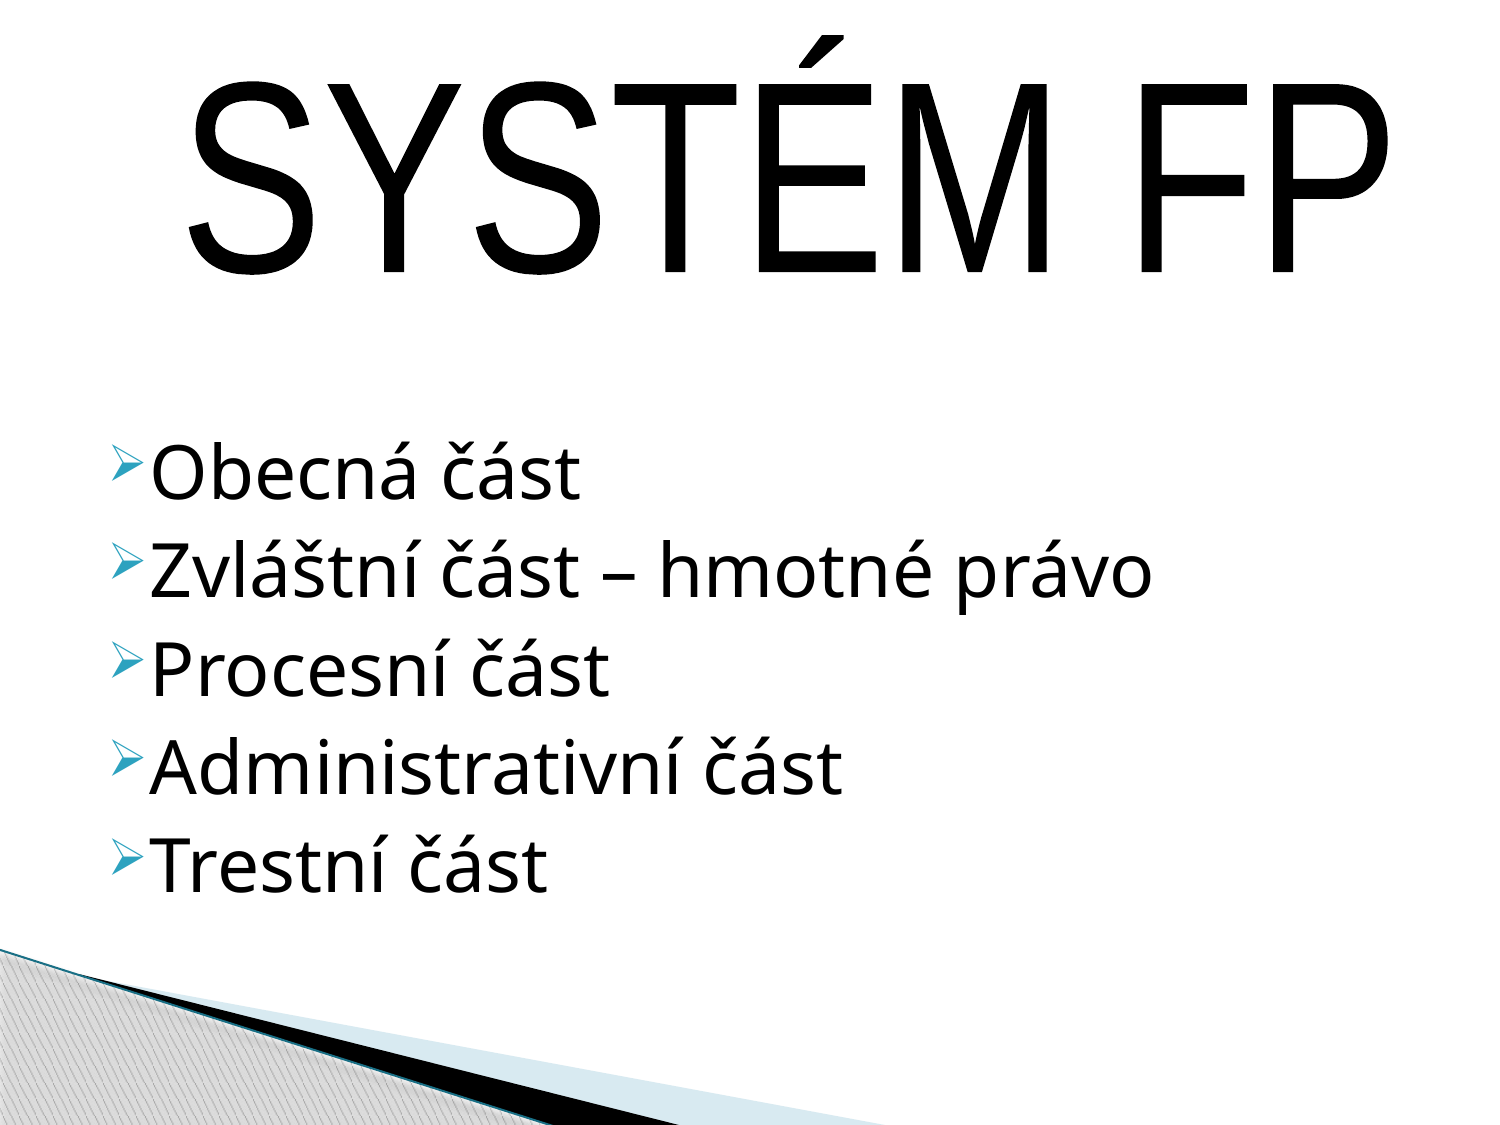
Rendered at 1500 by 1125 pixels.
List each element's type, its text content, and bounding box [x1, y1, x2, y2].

list Obecná část Zvláštní část – hmotné právo Procesní část Administrativní část Trestní část [75, 243, 1425, 986]
